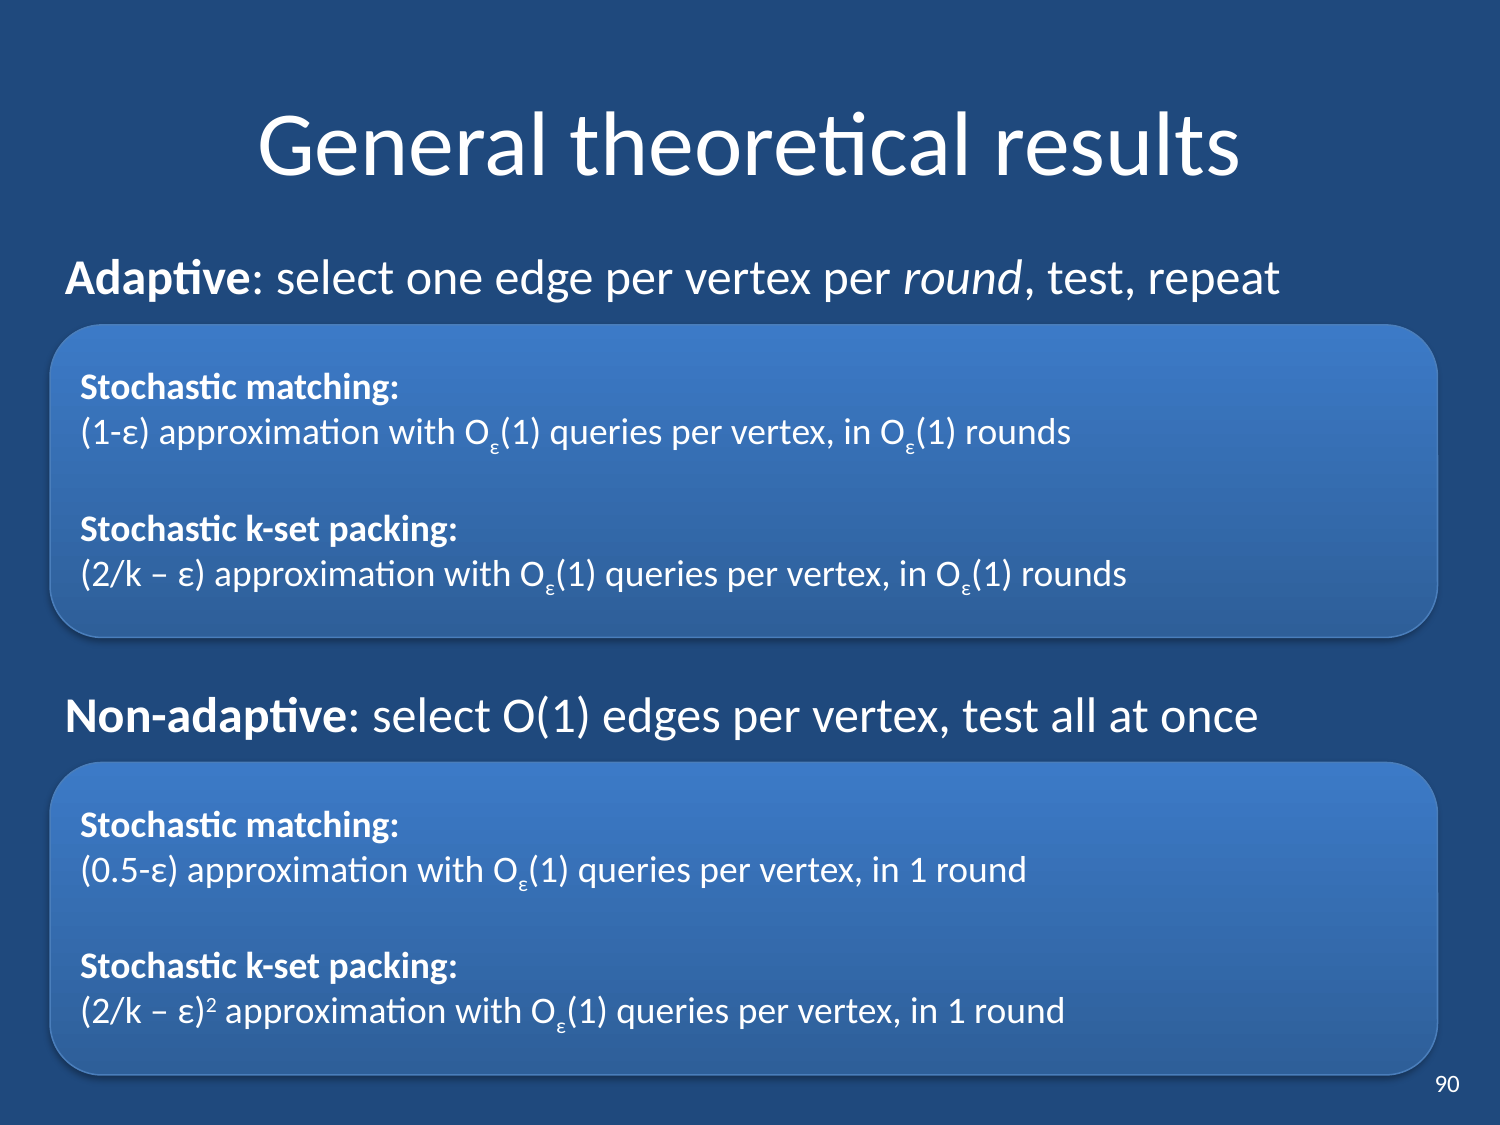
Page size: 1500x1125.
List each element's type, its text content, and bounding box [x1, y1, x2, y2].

text_box Stochastic matching: (0.5-ε) approximation with Oε(1) queries per vertex, in 1 round Stochastic k-set packing: (2/k – ε)2 approximation with Oε(1) queries per vertex, in 1 round [49, 761, 1439, 1076]
title General theoretical results [75, 45, 1425, 233]
text_box Non-adaptive: select O(1) edges per vertex, test all at once [50, 674, 1375, 750]
text_box Stochastic matching: (1-ε) approximation with Oε(1) queries per vertex, in Oε(1) rounds Stochastic k-set packing: (2/k – ε) approximation with Oε(1) queries per vertex, in Oε(1) rounds [49, 324, 1439, 639]
text_box Adaptive: select one edge per vertex per round, test, repeat [50, 237, 1375, 313]
slide_number 90 [1125, 1052, 1475, 1113]
